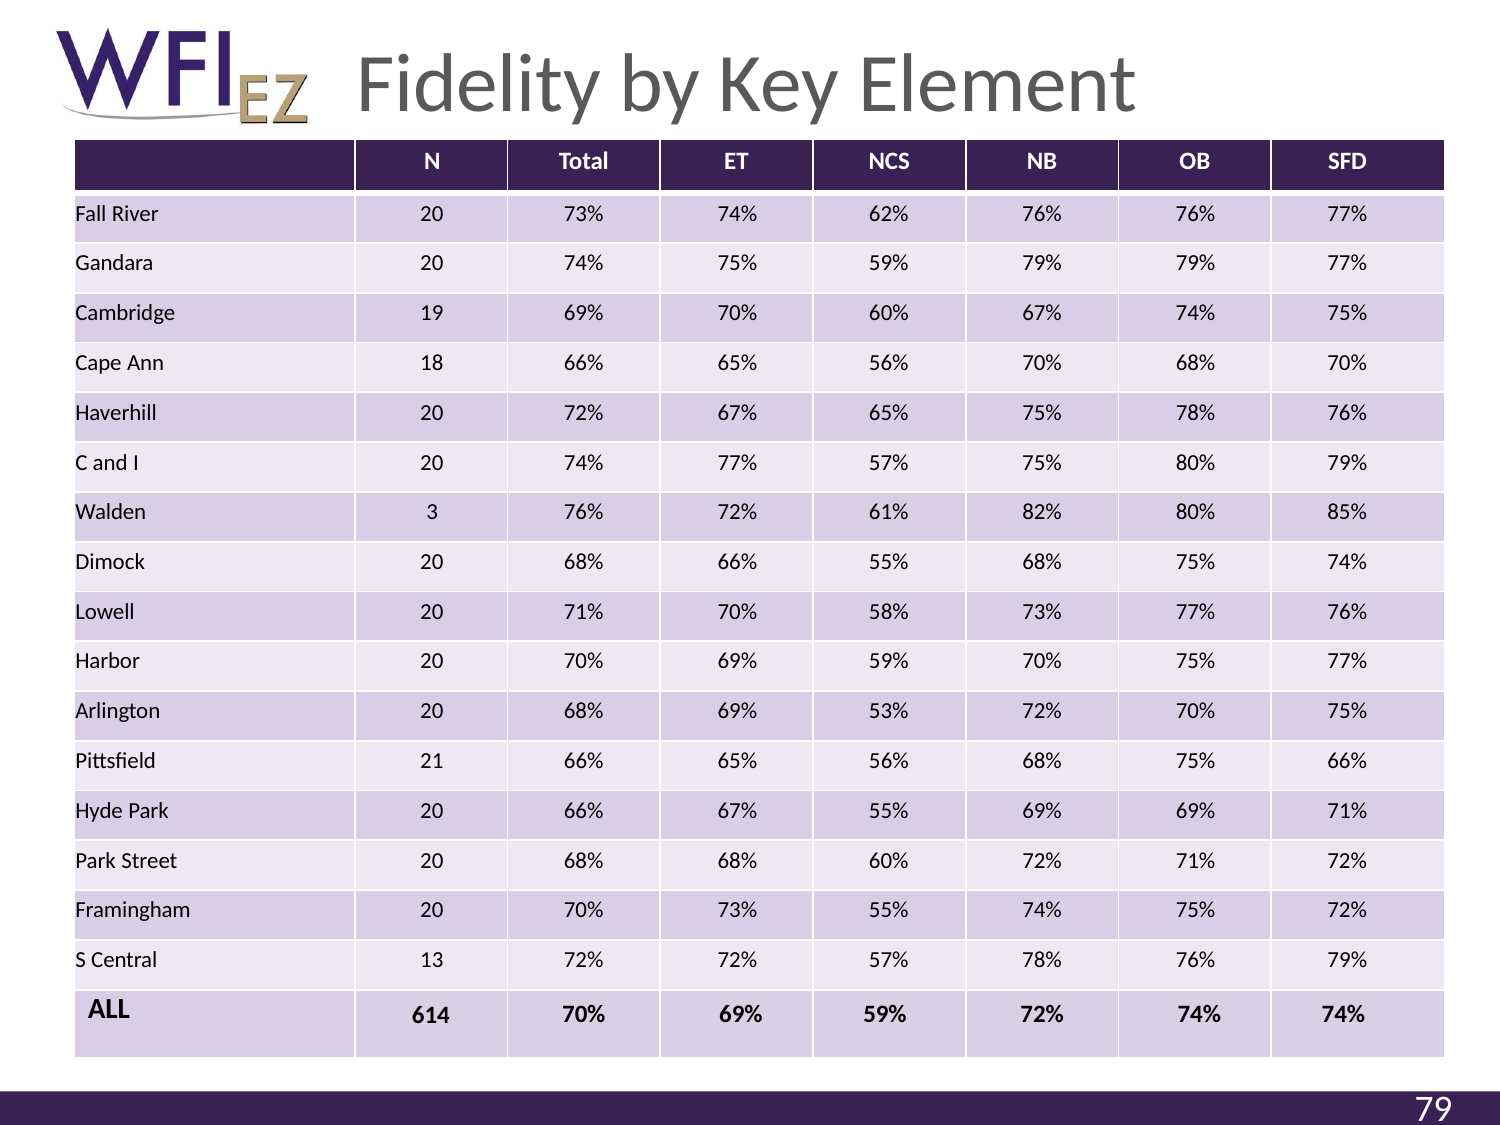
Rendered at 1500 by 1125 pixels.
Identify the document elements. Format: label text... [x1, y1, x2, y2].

table_cell 73% [967, 592, 1118, 640]
table_cell Hyde Park [75, 791, 354, 839]
table_cell S Central [75, 941, 354, 989]
table_cell 70% [508, 991, 659, 1057]
table_cell 60% [814, 841, 965, 889]
table_cell 80% [1119, 443, 1270, 491]
table_cell 69% [661, 642, 812, 690]
table_cell 69% [661, 692, 812, 740]
table_cell 614 [356, 991, 507, 1057]
table_cell 68% [967, 543, 1118, 591]
table_cell 59% [814, 244, 965, 292]
table_cell 65% [661, 343, 812, 391]
table_cell 70% [1272, 343, 1444, 391]
table_cell C and I [75, 443, 354, 491]
table_cell 56% [814, 343, 965, 391]
table_cell Haverhill [75, 393, 354, 441]
table_cell 75% [1119, 543, 1270, 591]
table_cell Cape Ann [75, 343, 354, 391]
table_cell 75% [1119, 891, 1270, 939]
table_cell 57% [814, 941, 965, 989]
table_cell 73% [661, 891, 812, 939]
table_cell 66% [508, 343, 659, 391]
table_cell 79% [1119, 244, 1270, 292]
table_cell Framingham [75, 891, 354, 939]
table_cell 59% [814, 642, 965, 690]
table_cell Pittsfield [75, 742, 354, 790]
table_cell 70% [508, 642, 659, 690]
table_cell 77% [1272, 196, 1444, 242]
table_cell 3 [356, 493, 507, 541]
table_cell 20 [356, 244, 507, 292]
table_cell 20 [356, 791, 507, 839]
table_cell 20 [356, 543, 507, 591]
table_cell 68% [1119, 343, 1270, 391]
table_cell 76% [967, 216, 1118, 242]
table_cell 74% [1119, 294, 1270, 342]
table_cell 69% [1119, 791, 1270, 839]
table_header SFD [1413, 140, 1444, 190]
table_cell 71% [508, 592, 659, 640]
title Fidelity by Key Element [353, 25, 1413, 216]
table_cell 68% [508, 692, 659, 740]
table_cell 55% [814, 791, 965, 839]
table_cell 72% [967, 841, 1118, 889]
table_cell Cambridge [75, 294, 354, 342]
table_cell Gandara [75, 244, 354, 292]
table_cell 75% [967, 443, 1118, 491]
table_cell 20 [356, 891, 507, 939]
table_cell 20 [356, 216, 507, 242]
table_cell 74% [661, 216, 812, 242]
table_cell 70% [1119, 692, 1270, 740]
table_cell 20 [356, 642, 507, 690]
table_cell Fall River [75, 196, 354, 242]
table_cell 61% [814, 493, 965, 541]
table_cell 74% [1119, 991, 1270, 1057]
table_cell 18 [356, 343, 507, 391]
table_cell 75% [661, 244, 812, 292]
table_cell 76% [1272, 393, 1444, 441]
table_cell 75% [1119, 742, 1270, 790]
table_cell 75% [1119, 642, 1270, 690]
table_cell 78% [1119, 393, 1270, 441]
table_cell 79% [1272, 941, 1444, 989]
table_cell 74% [508, 244, 659, 292]
table_cell 13 [356, 941, 507, 989]
table_cell 69% [508, 294, 659, 342]
table_cell 66% [508, 791, 659, 839]
table_cell Walden [75, 493, 354, 541]
table_cell 72% [967, 991, 1118, 1057]
table_cell 75% [1272, 294, 1444, 342]
table_cell 79% [967, 244, 1118, 292]
table_cell 76% [508, 493, 659, 541]
table_cell 68% [508, 841, 659, 889]
table_cell 68% [508, 543, 659, 591]
text_box [0, 1091, 1412, 1125]
table_cell 55% [814, 543, 965, 591]
table_cell 67% [661, 791, 812, 839]
table_cell 62% [814, 216, 965, 242]
table_cell 74% [1272, 991, 1444, 1057]
table_cell 60% [814, 294, 965, 342]
table_cell 68% [967, 742, 1118, 790]
table_cell 72% [967, 692, 1118, 740]
table_cell 66% [661, 543, 812, 591]
table_cell 65% [661, 742, 812, 790]
table_cell 67% [967, 294, 1118, 342]
table_cell 74% [1272, 543, 1444, 591]
table_cell 72% [508, 941, 659, 989]
table_cell 66% [1272, 742, 1444, 790]
table_cell 76% [1272, 592, 1444, 640]
table_cell 72% [1272, 841, 1444, 889]
table_cell 68% [661, 841, 812, 889]
table_cell 77% [1272, 244, 1444, 292]
table_cell 72% [1272, 891, 1444, 939]
table_cell 77% [1272, 642, 1444, 690]
table_cell 78% [967, 941, 1118, 989]
table_cell 69% [967, 791, 1118, 839]
table_cell 70% [661, 592, 812, 640]
table_cell 79% [1272, 443, 1444, 491]
table_cell 82% [967, 493, 1118, 541]
table_cell 53% [814, 692, 965, 740]
table_cell 75% [967, 393, 1118, 441]
table_cell 71% [1119, 841, 1270, 889]
table_cell 72% [661, 941, 812, 989]
table_cell 20 [356, 692, 507, 740]
table_cell 19 [356, 294, 507, 342]
table_cell 66% [508, 742, 659, 790]
table_cell 20 [356, 443, 507, 491]
table_cell 56% [814, 742, 965, 790]
table_cell ALL [75, 991, 354, 1057]
table_cell 58% [814, 592, 965, 640]
table_cell 71% [1272, 791, 1444, 839]
table_cell 74% [508, 443, 659, 491]
table_cell 67% [661, 393, 812, 441]
table_cell 70% [967, 343, 1118, 391]
table_cell 59% [814, 991, 965, 1057]
table_cell 20 [356, 841, 507, 889]
table_cell 20 [356, 592, 507, 640]
text_box 79 [1412, 1091, 1492, 1125]
table_cell 85% [1272, 493, 1444, 541]
table_cell Park Street [75, 841, 354, 889]
table_cell Harbor [75, 642, 354, 690]
table_cell 70% [967, 642, 1118, 690]
table_cell Lowell [75, 592, 354, 640]
table_cell Dimock [75, 543, 354, 591]
table_cell 72% [508, 393, 659, 441]
table_cell 80% [1119, 493, 1270, 541]
table_cell 77% [661, 443, 812, 491]
table_header [75, 140, 353, 190]
table_cell 20 [356, 393, 507, 441]
table_cell 57% [814, 443, 965, 491]
table_cell 70% [508, 891, 659, 939]
table_cell 72% [661, 493, 812, 541]
text_box [51, 23, 309, 129]
table_cell 77% [1119, 592, 1270, 640]
table_cell 74% [967, 891, 1118, 939]
table_cell 76% [1119, 941, 1270, 989]
table_cell 69% [661, 991, 812, 1057]
table_cell 55% [814, 891, 965, 939]
table_cell 65% [814, 393, 965, 441]
text_box [1492, 1091, 1500, 1125]
table_cell Arlington [75, 692, 354, 740]
table_cell 21 [356, 742, 507, 790]
table_cell 70% [661, 294, 812, 342]
table_cell 76% [1119, 216, 1270, 242]
table_cell 75% [1272, 692, 1444, 740]
table_cell 73% [508, 216, 659, 242]
